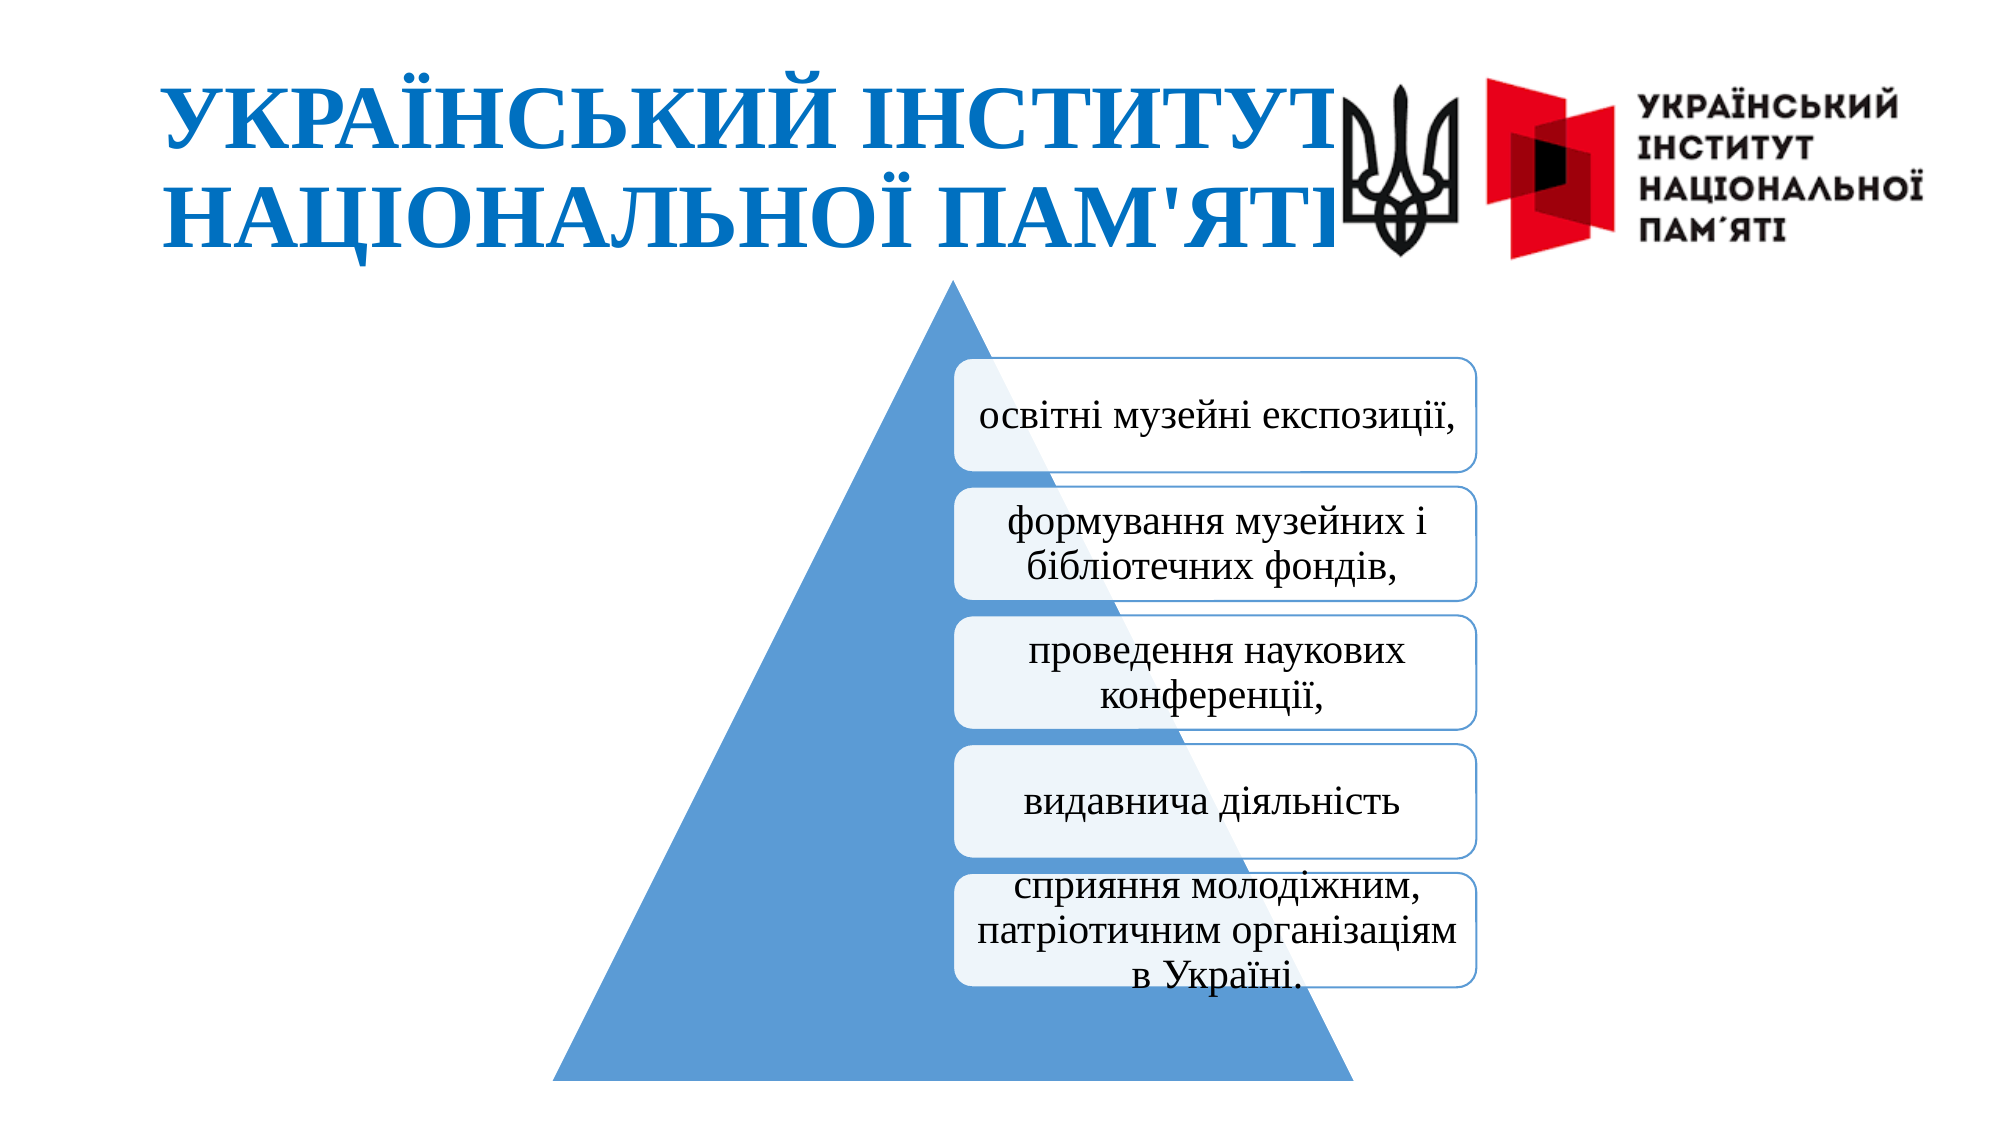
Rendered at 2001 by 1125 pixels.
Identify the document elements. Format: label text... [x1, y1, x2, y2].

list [137, 277, 1890, 1083]
picture [1334, 74, 1984, 264]
title УКРАЇНСЬКИЙ ІНСТИТУТ НАЦІОНАЛЬНОЇ ПАМ'ЯТІ [137, 59, 1371, 277]
